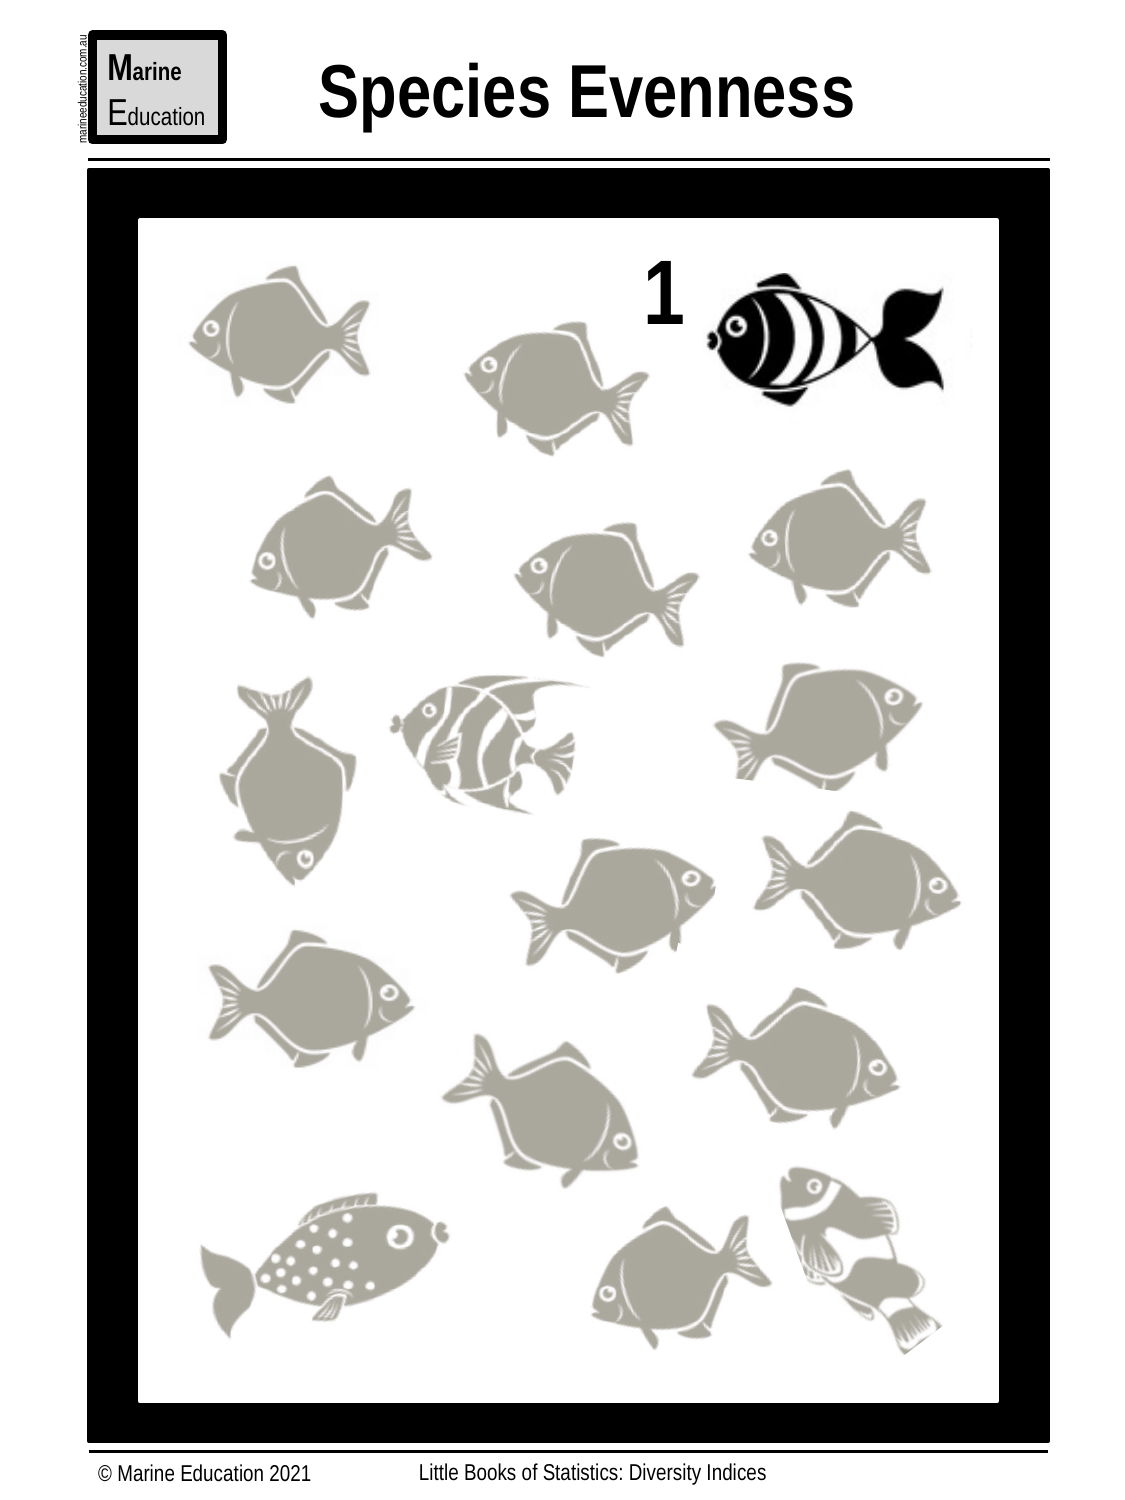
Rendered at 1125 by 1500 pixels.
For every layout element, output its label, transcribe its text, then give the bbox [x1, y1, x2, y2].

picture [697, 272, 973, 425]
text_box [138, 218, 999, 1403]
text_box Species Evenness [222, 35, 953, 140]
text_box 1 [629, 225, 755, 351]
picture [151, 451, 987, 1364]
picture [167, 248, 405, 426]
picture [221, 299, 678, 635]
text_box Marine Education [97, 35, 222, 140]
text_box marineeducation.com.au [67, 0, 97, 159]
text_box Little Books of Statistics: Diversity Indices [445, 1460, 809, 1493]
text_box © Marine Education 2021 [83, 1451, 445, 1500]
text_box [87, 168, 1050, 1443]
